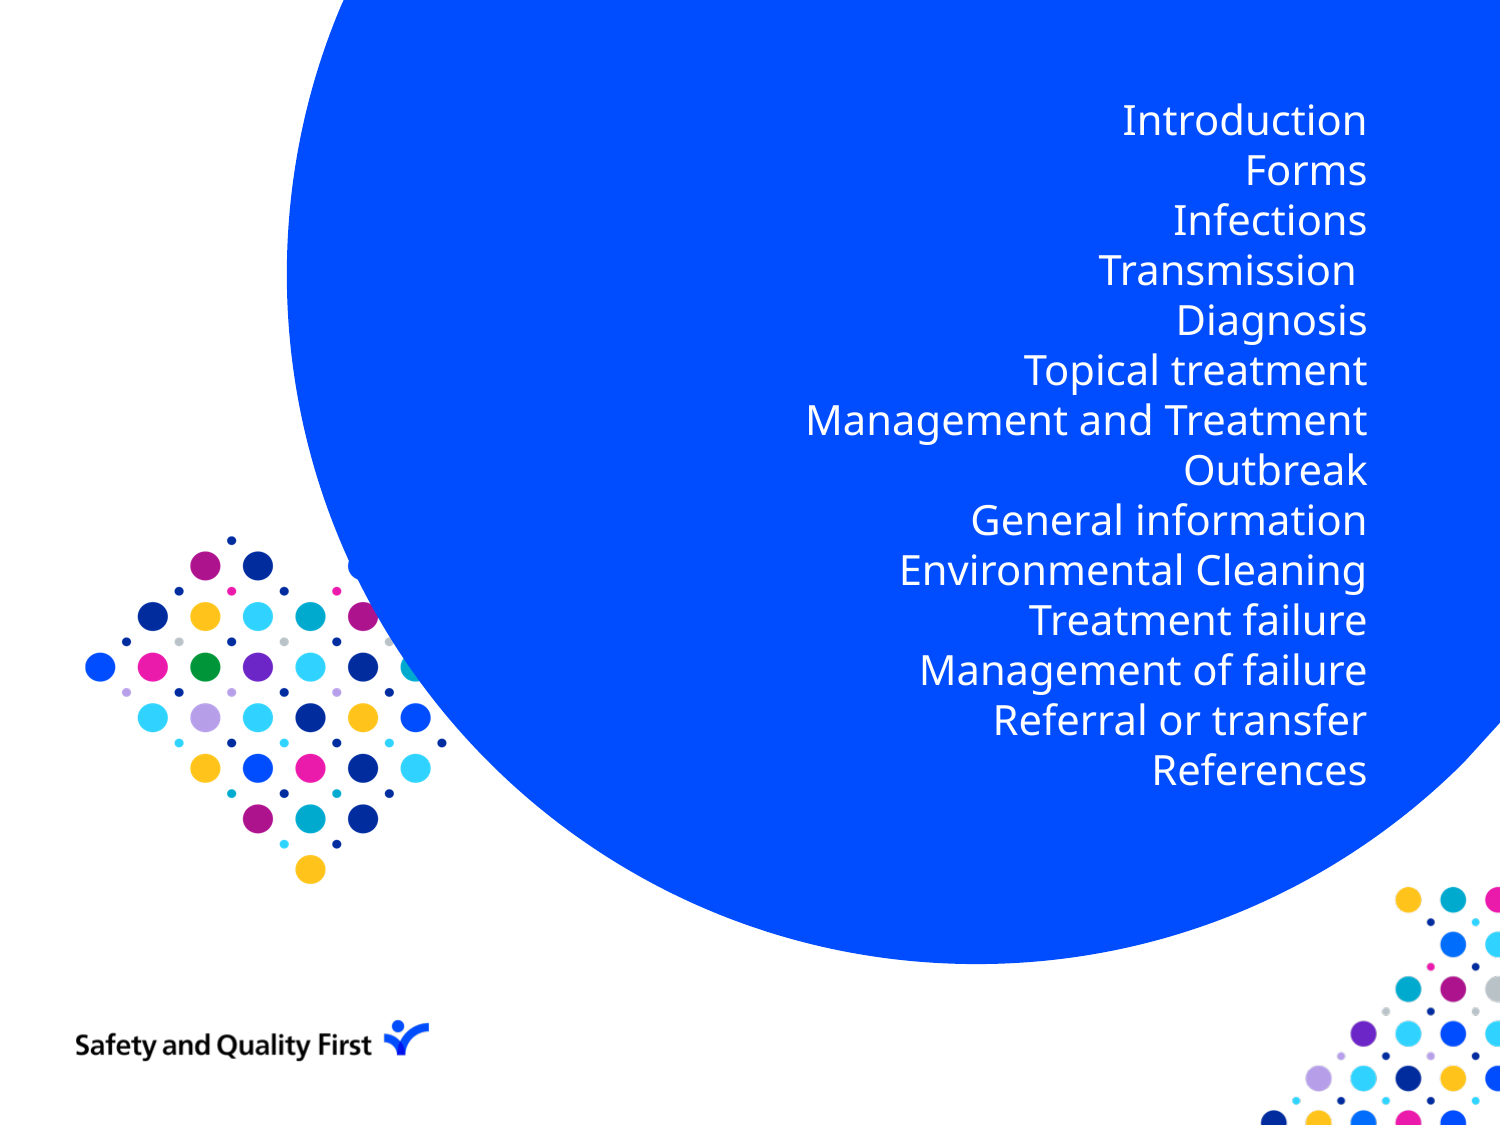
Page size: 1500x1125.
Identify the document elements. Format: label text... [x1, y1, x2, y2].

picture [1195, 881, 1500, 1125]
picture [76, 515, 471, 908]
picture [73, 1012, 434, 1069]
title Introduction Forms Infections Transmission Diagnosis Topical treatment Management and Treatment Outbreak General information Environmental Cleaning Treatment failure Management of failure Referral or transfer References [471, 87, 1383, 950]
